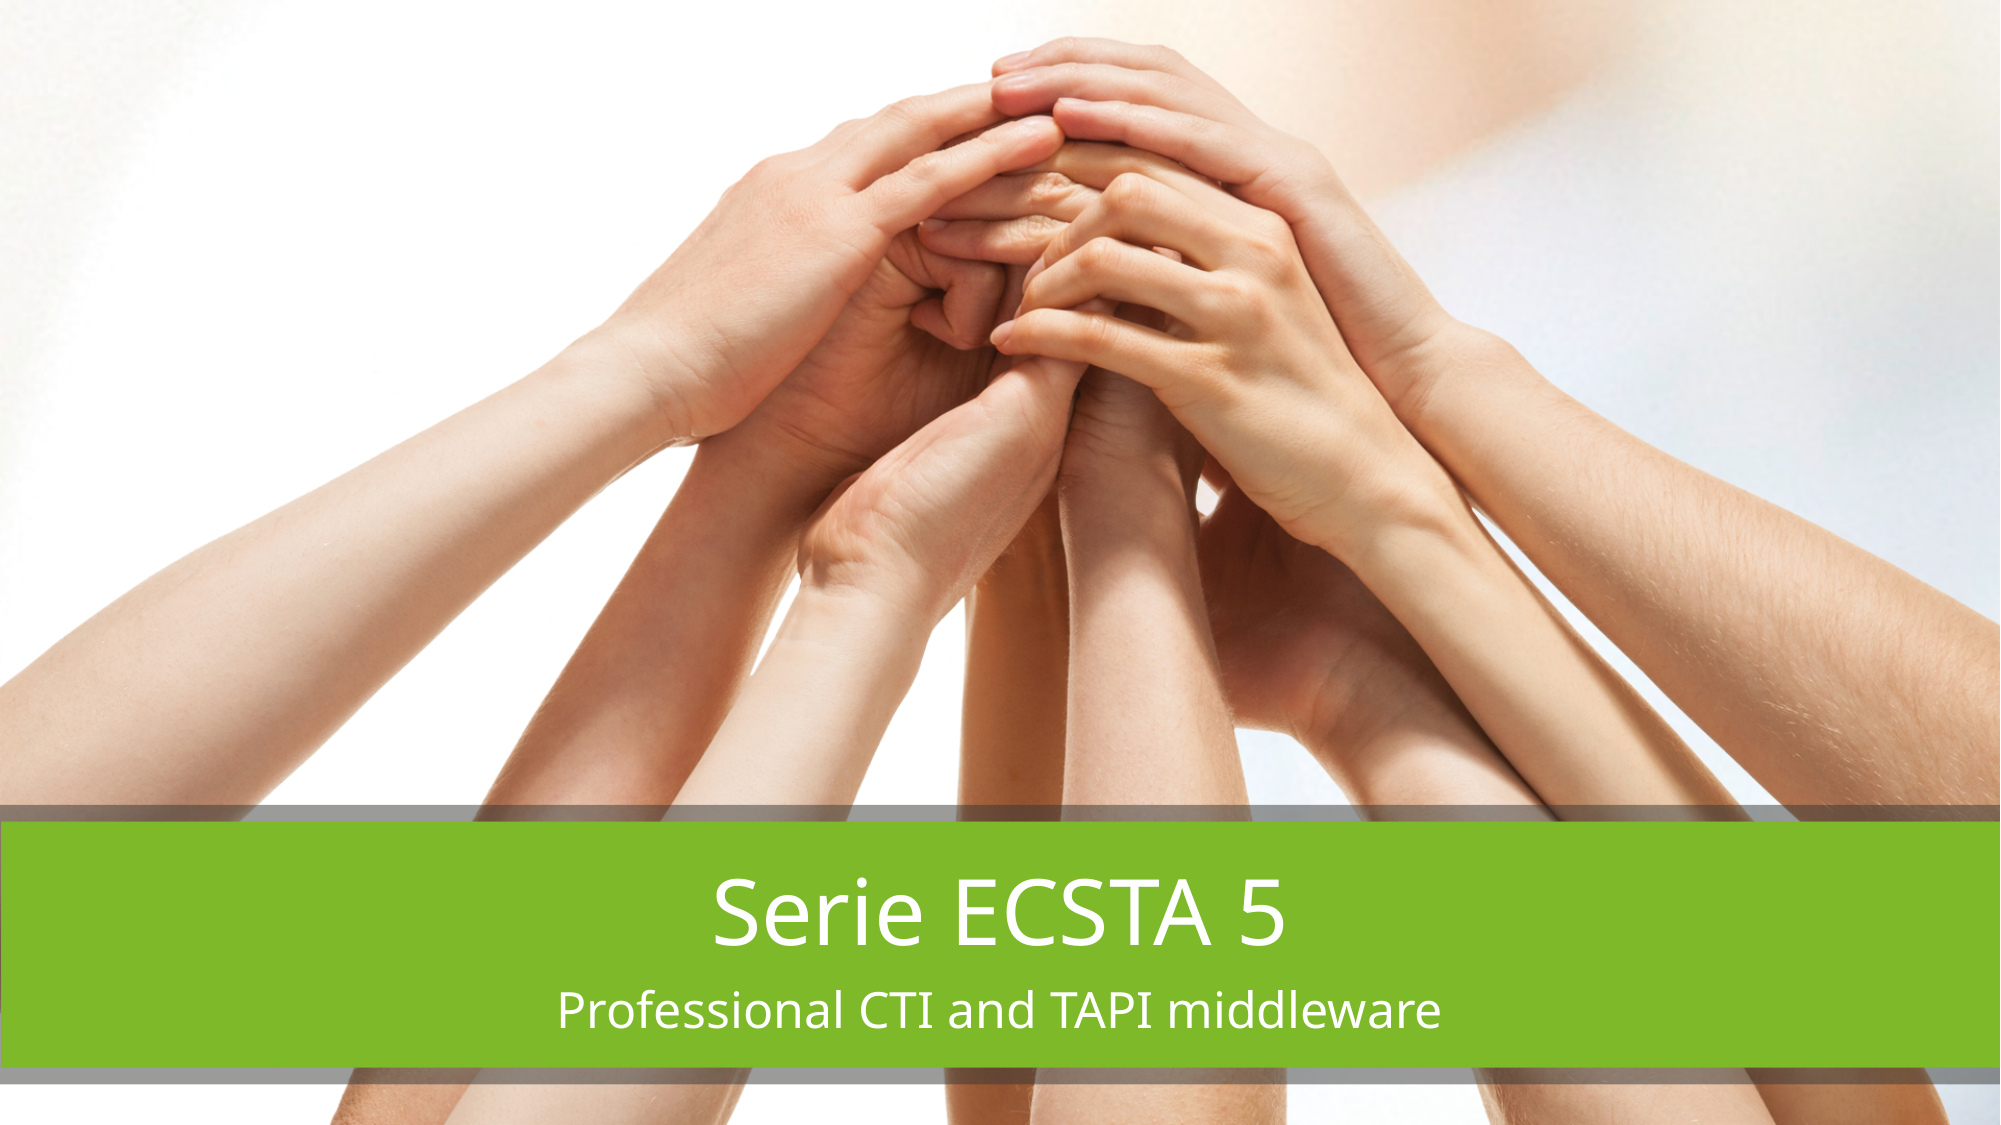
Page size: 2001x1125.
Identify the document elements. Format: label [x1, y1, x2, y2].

list [0, 0, 2000, 1125]
